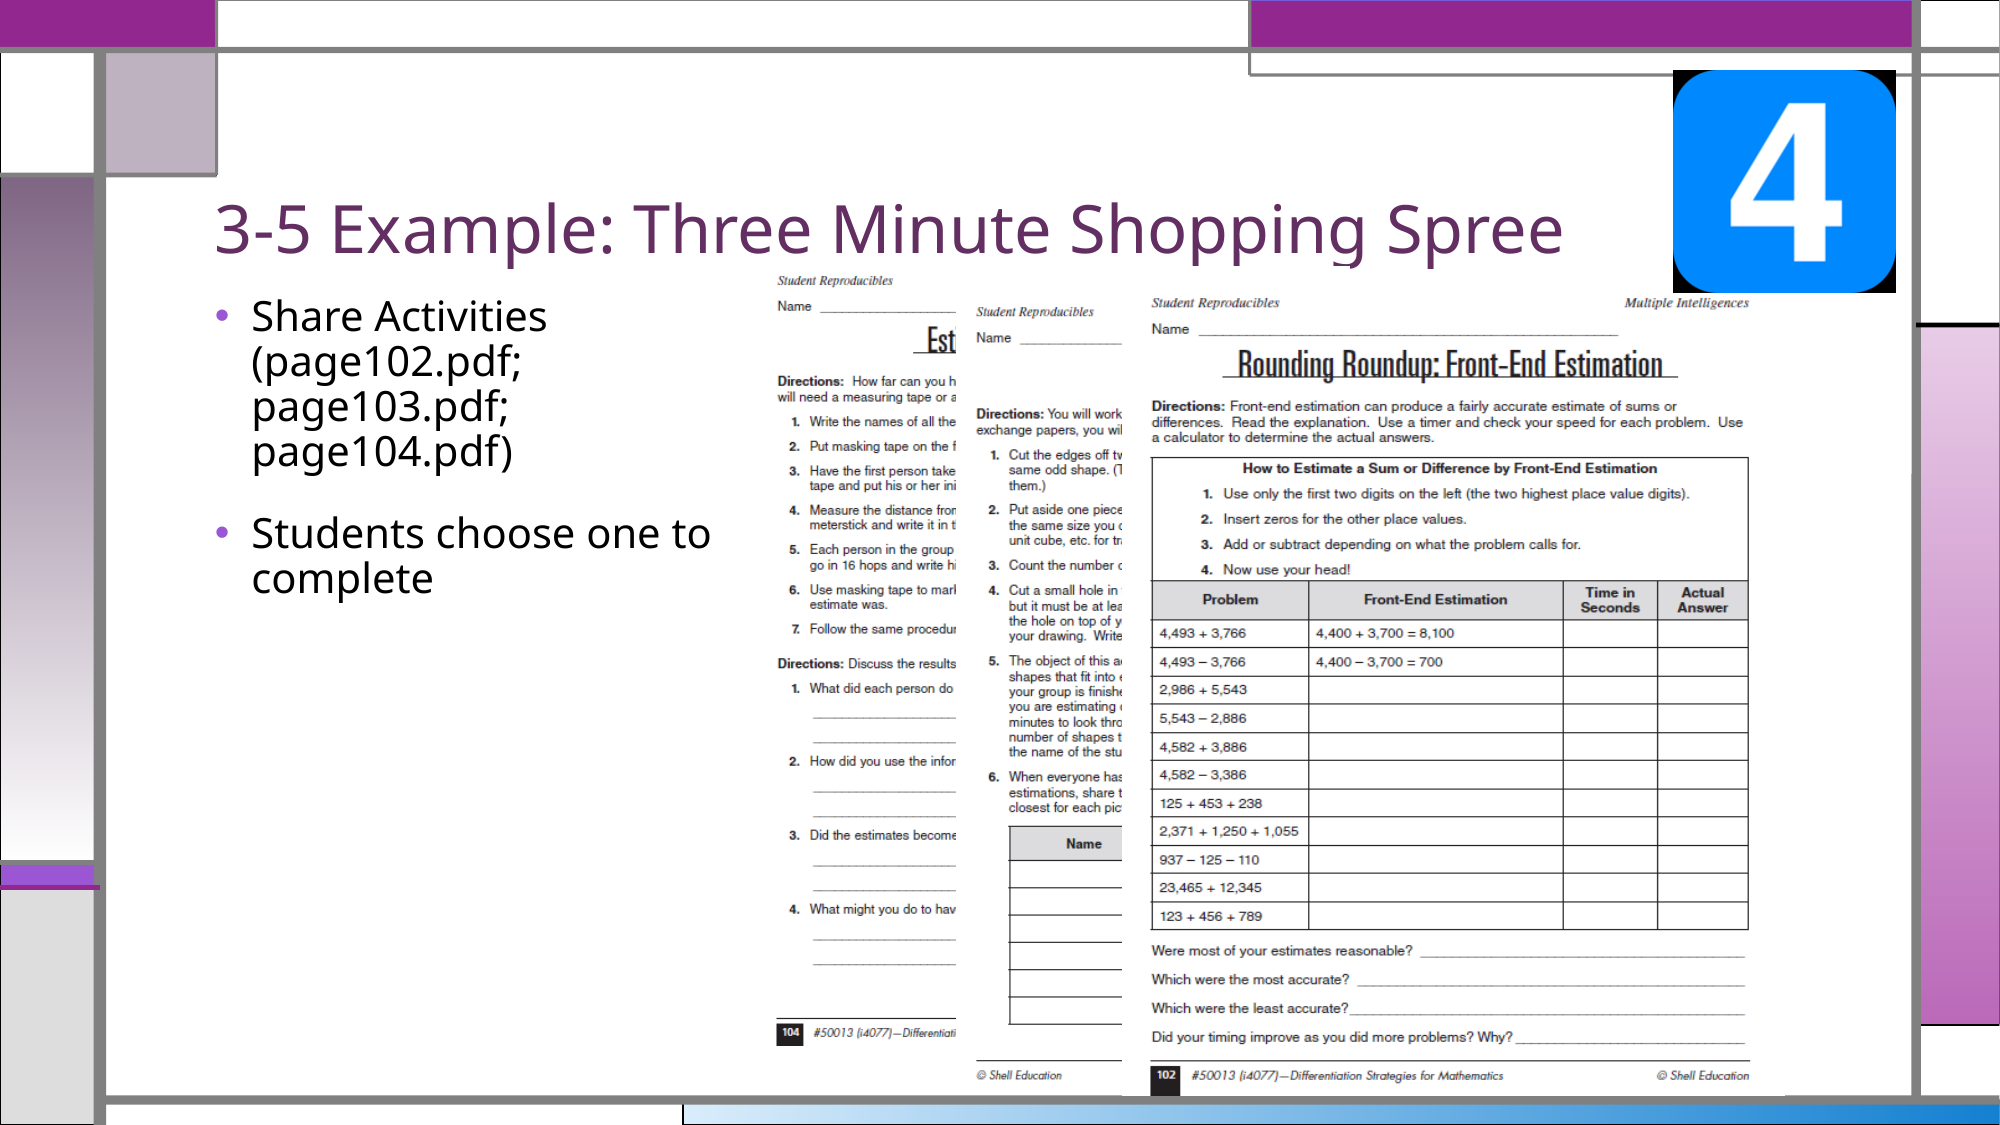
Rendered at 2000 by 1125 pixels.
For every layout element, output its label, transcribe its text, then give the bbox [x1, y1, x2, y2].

title 3-5 Example: Three Minute Shopping Spree [199, 87, 1673, 275]
picture [762, 70, 1896, 1096]
list Share Activities (page102.pdf; page103.pdf; page104.pdf) Students choose one to complete [199, 287, 763, 1088]
